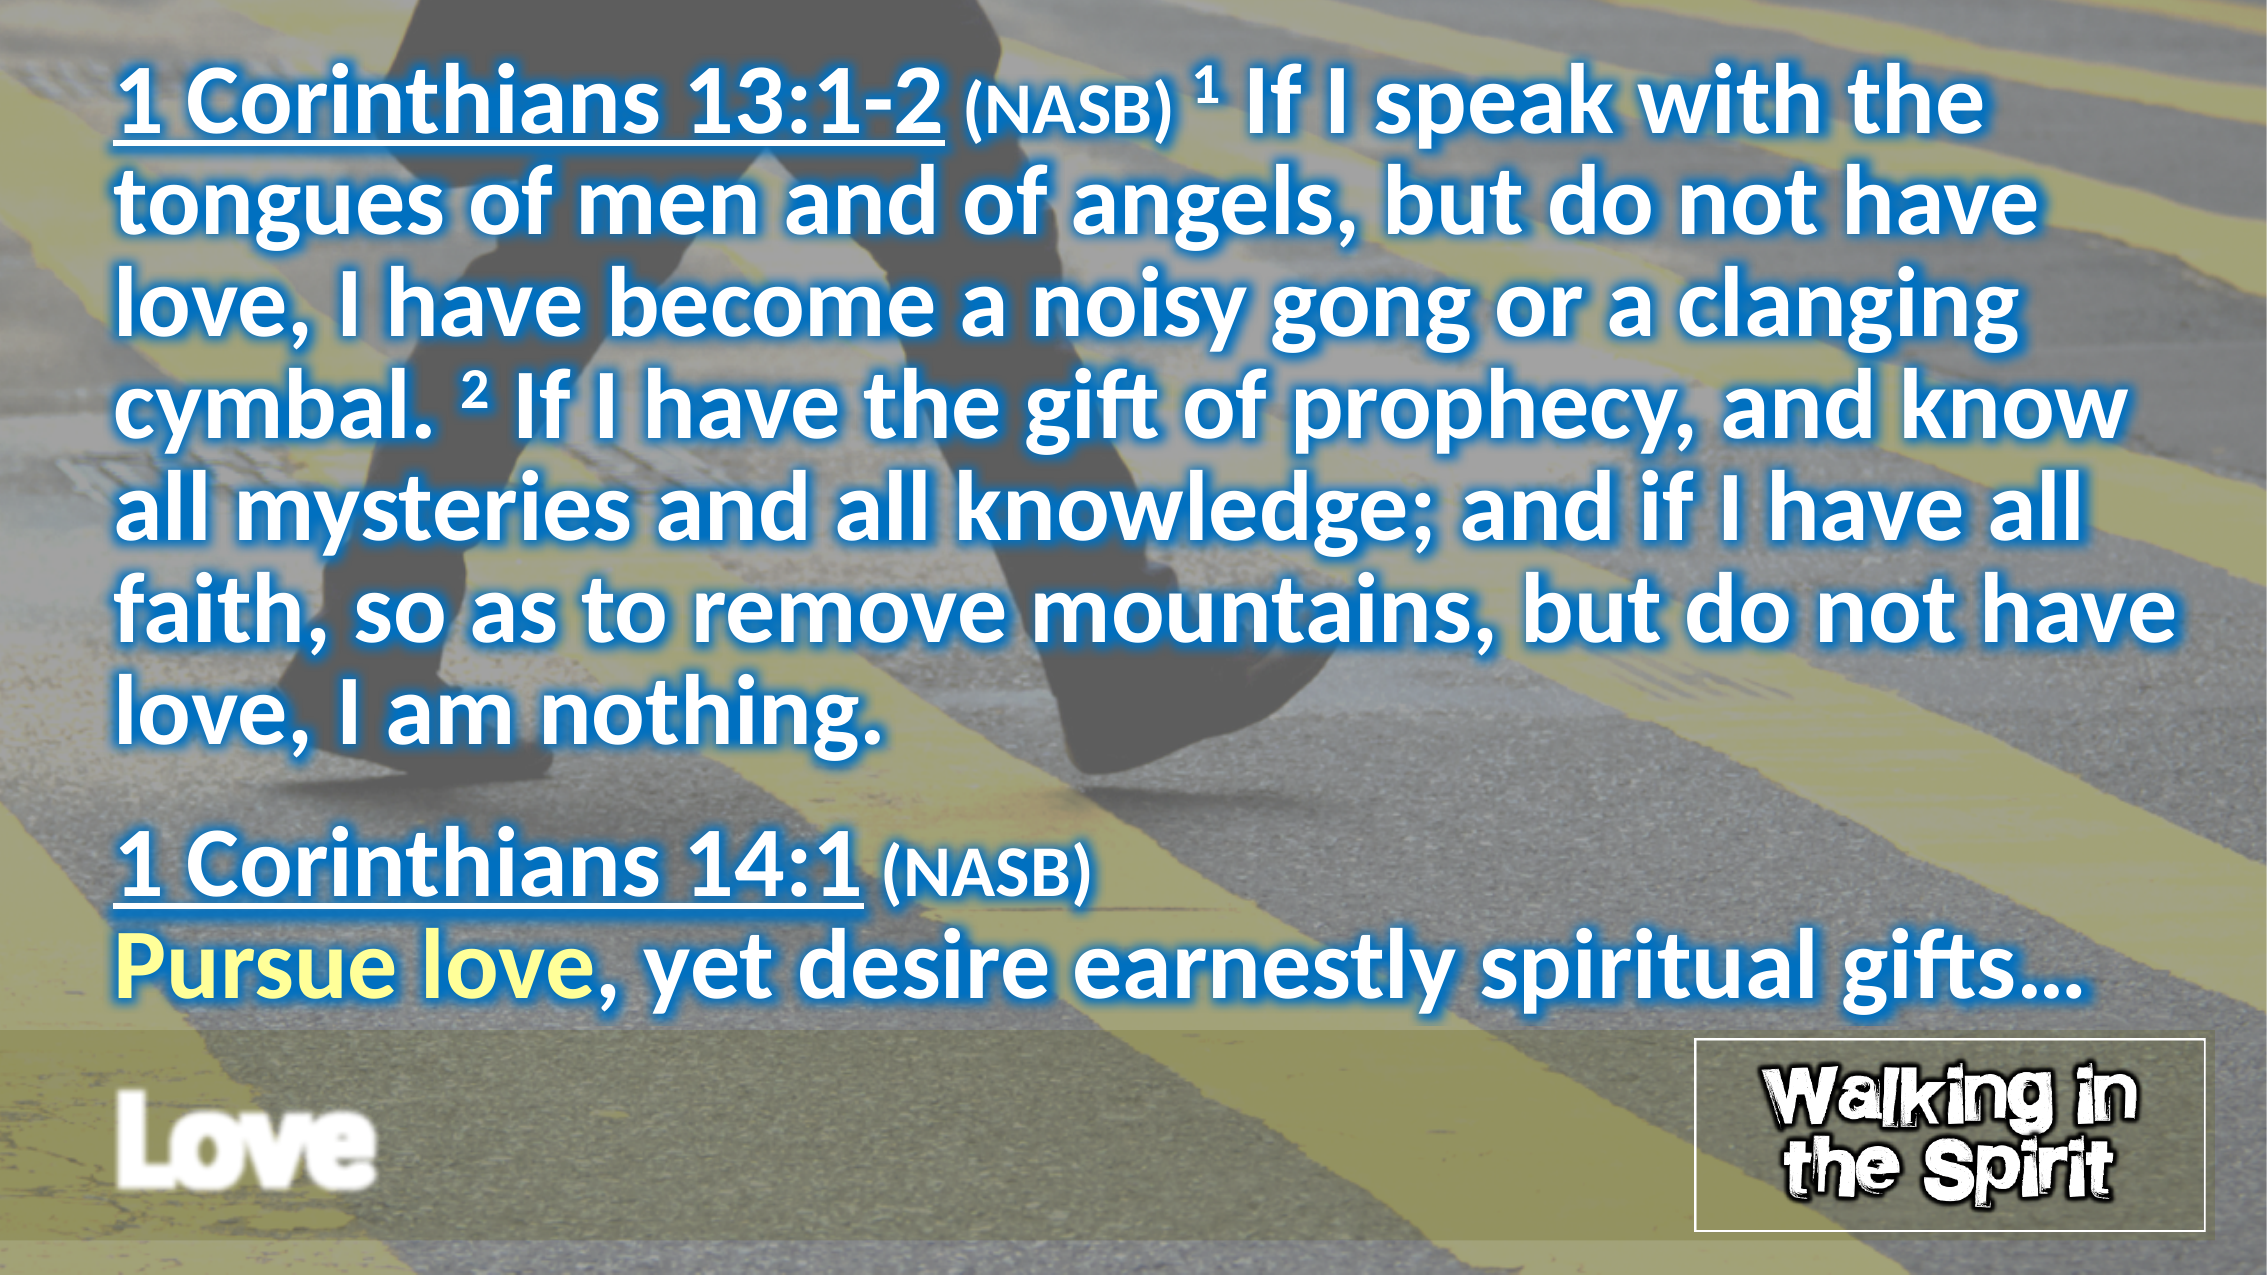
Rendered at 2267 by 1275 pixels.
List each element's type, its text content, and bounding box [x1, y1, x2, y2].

text_box 1 Corinthians 13:1-2 (NASB) 1 If I speak with the tongues of men and of angels, but do not have love, I have become a noisy gong or a clanging cymbal. 2 If I have the gift of prophecy, and know all mysteries and all knowledge; and if I have all faith, so as to remove mountains, but do not have love, I am nothing. 1 Corinthians 14:1 (NASB) Pursue love, yet desire earnestly spiritual gifts… [96, 43, 2206, 1010]
picture [0, 0, 2267, 1275]
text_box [0, 1030, 2215, 1241]
